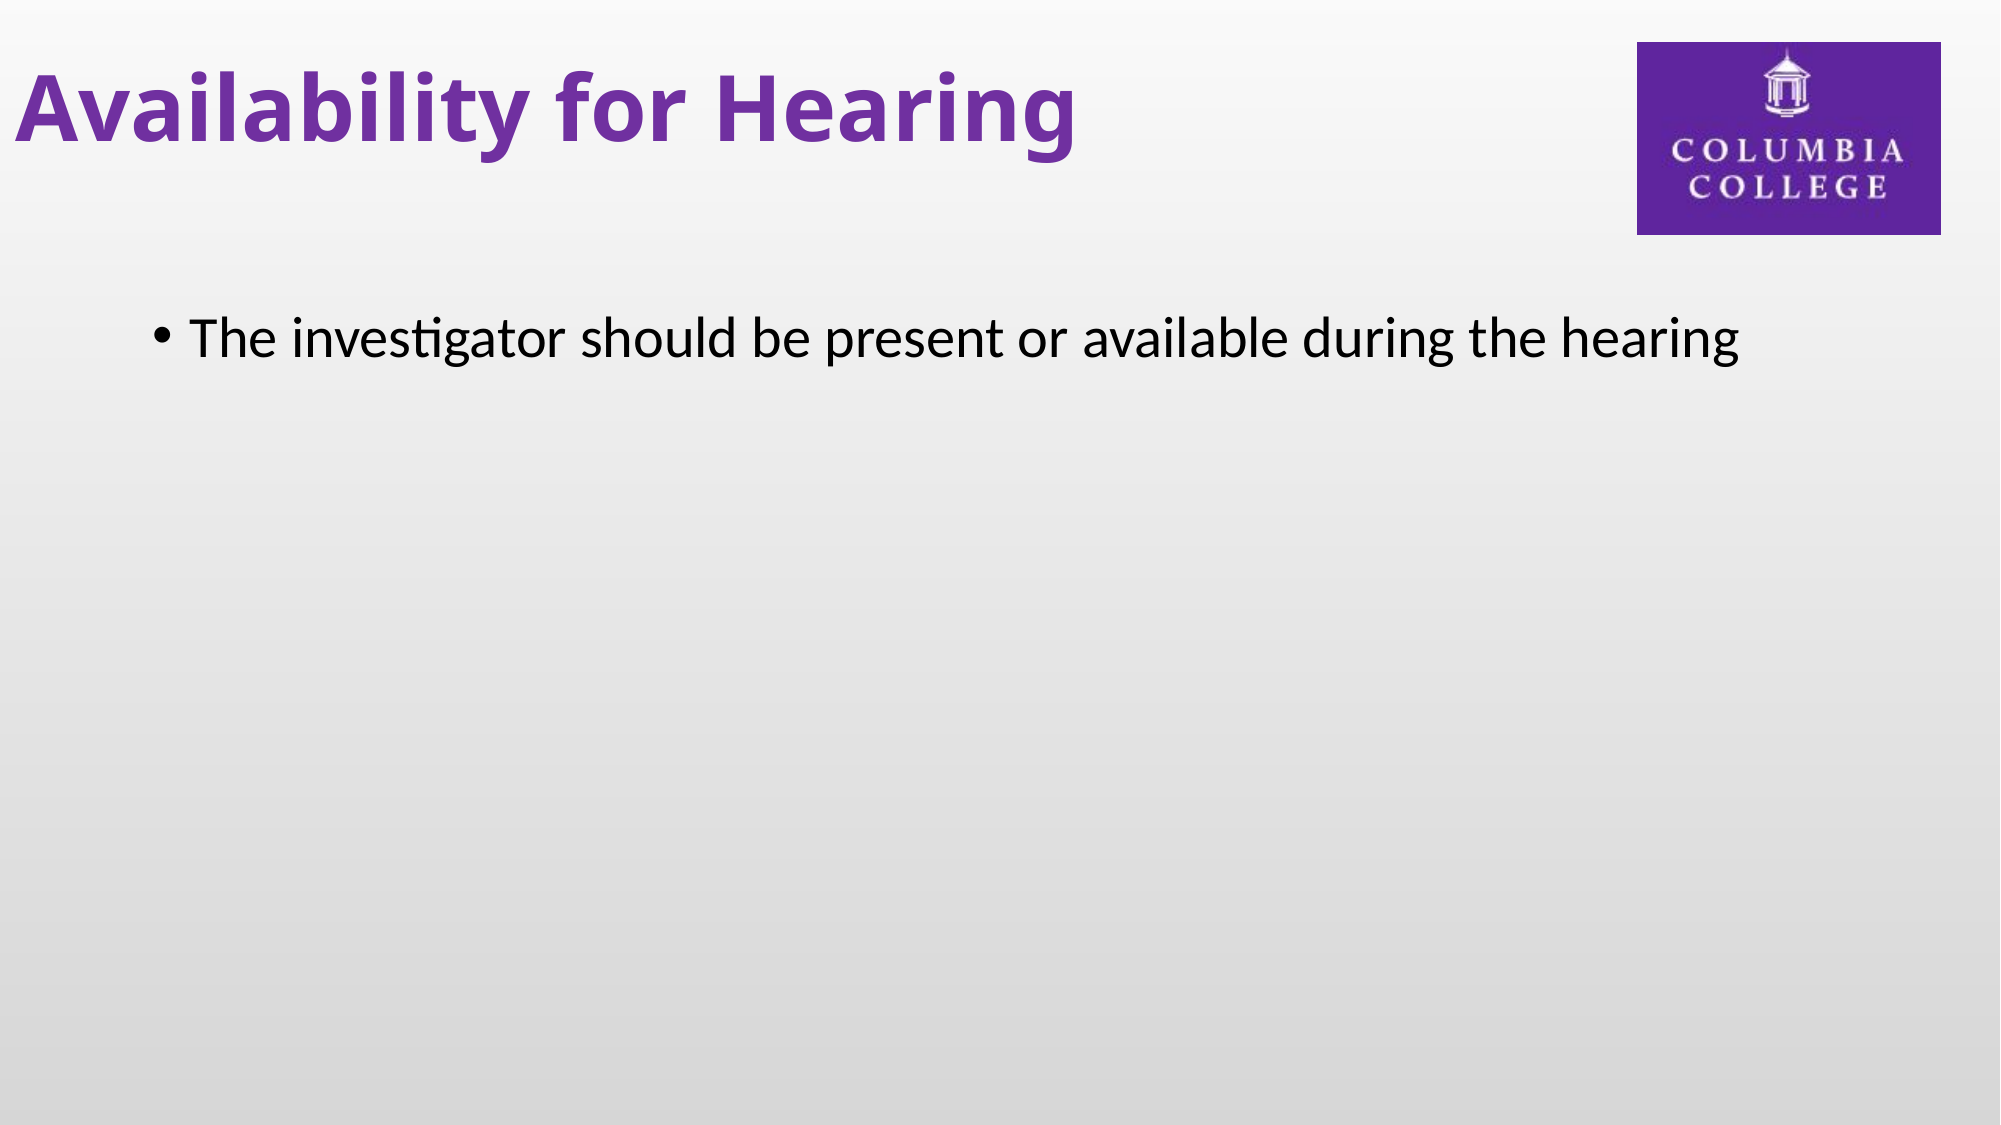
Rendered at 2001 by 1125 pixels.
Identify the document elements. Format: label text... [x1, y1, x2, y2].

picture [1637, 42, 1941, 235]
list The investigator should be present or available during the hearing [137, 299, 1863, 1014]
title Availability for Hearing [0, 3, 1725, 221]
